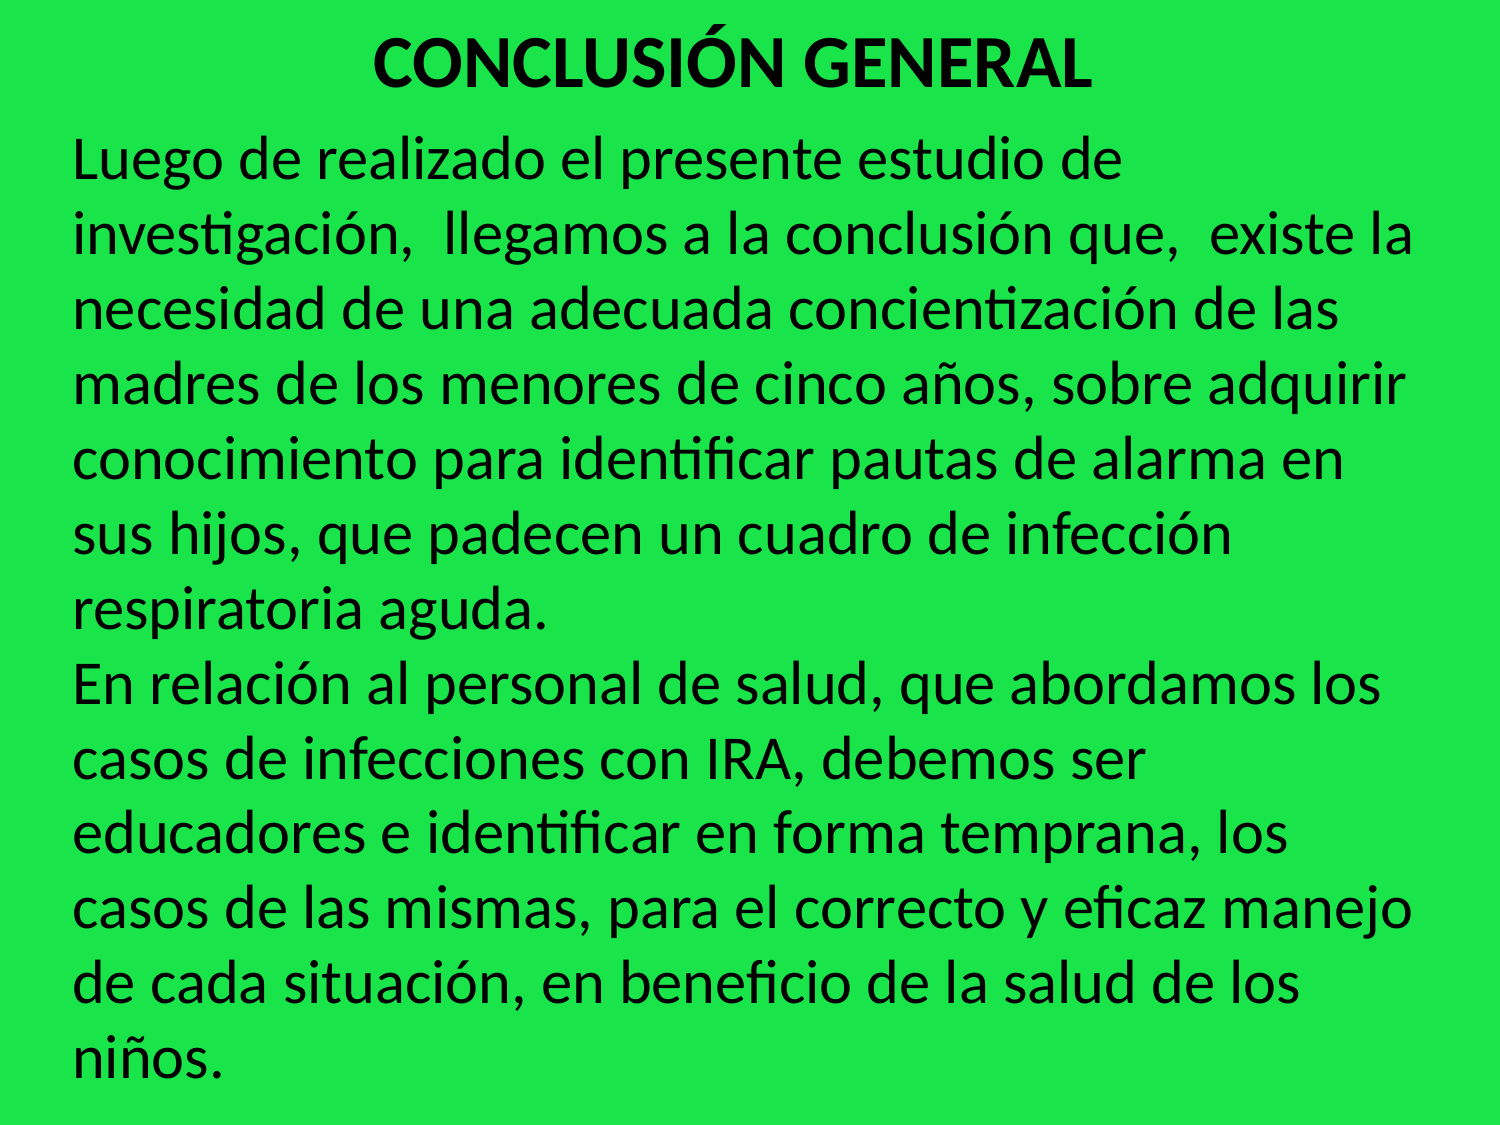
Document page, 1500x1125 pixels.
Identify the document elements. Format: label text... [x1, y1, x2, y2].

text_box CONCLUSIÓN GENERAL [24, 4, 1443, 110]
text_box Luego de realizado el presente estudio de investigación, llegamos a la conclusión que, existe la necesidad de una adecuada concientización de las madres de los menores de cinco años, sobre adquirir conocimiento para identificar pautas de alarma en sus hijos, que padecen un cuadro de infección respiratoria aguda. En relación al personal de salud, que abordamos los casos de infecciones con IRA, debemos ser educadores e identificar en forma temprana, los casos de las mismas, para el correcto y eficaz manejo de cada situación, en beneficio de la salud de los niños. [57, 109, 1452, 1125]
